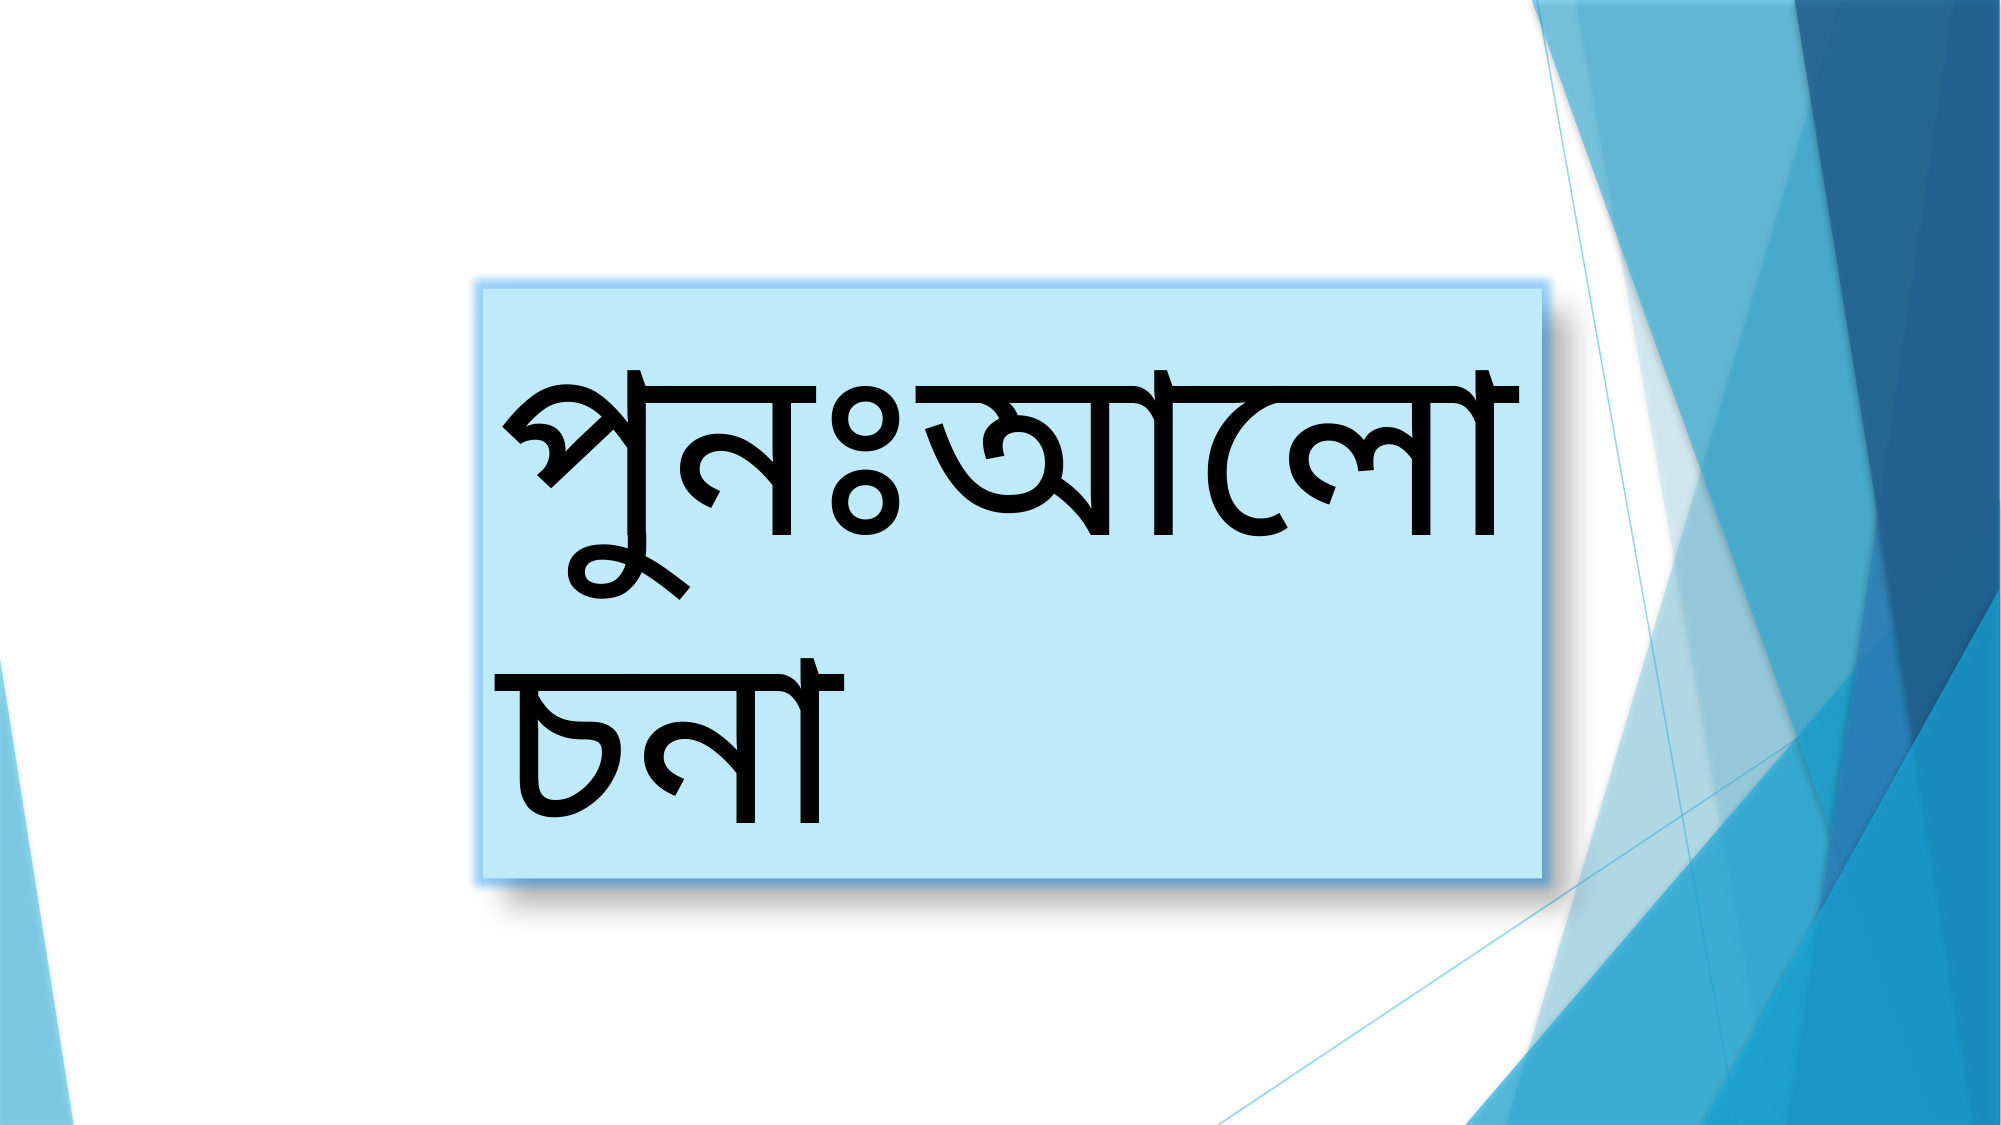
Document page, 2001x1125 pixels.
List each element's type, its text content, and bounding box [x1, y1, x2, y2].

text_box পুনঃআলোচনা [483, 288, 1542, 879]
